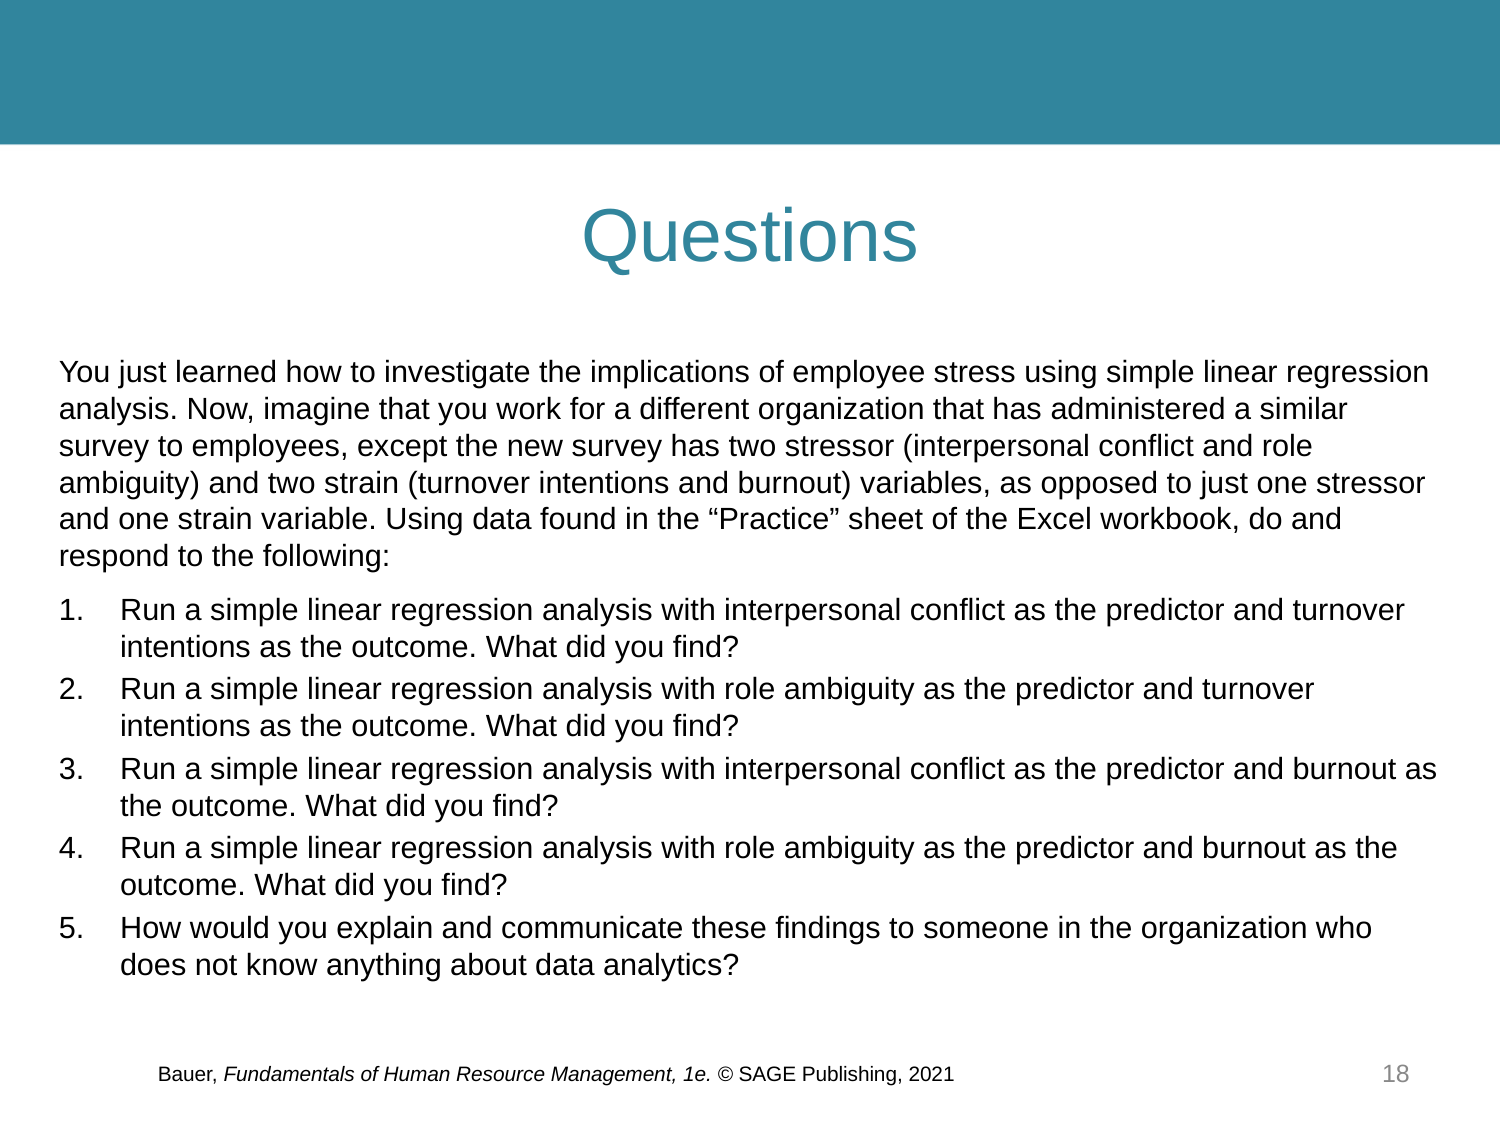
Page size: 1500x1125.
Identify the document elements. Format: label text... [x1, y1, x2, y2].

title Questions [75, 149, 1425, 313]
slide_number 18 [1074, 1042, 1425, 1103]
picture [0, 0, 1500, 1125]
list You just learned how to investigate the implications of employee stress using simple linear regression analysis. Now, imagine that you work for a different organization that has administered a similar survey to employees, except the new survey has two stressor (interpersonal conflict and role ambiguity) and two strain (turnover intentions and burnout) variables, as opposed to just one stressor and one strain variable. Using data found in the “Practice” sheet of the Excel workbook, do and respond to the following: Run a simple linear regression analysis with interpersonal conflict as the predictor and turnover intentions as the outcome. What did you find? Run a simple linear regression analysis with role ambiguity as the predictor and turnover intentions as the outcome. What did you find? Run a simple linear regression analysis with interpersonal conflict as the predictor and burnout as the outcome. What did you find? Run a simple linear regression analysis with role ambiguity as the predictor and burnout as the outcome. What did you find? How would you explain and communicate these findings to someone in the organization who does not know anything about data analytics? [43, 344, 1460, 995]
footer Bauer, Fundamentals of Human Resource Management, 1e. © SAGE Publishing, 2021 [75, 1042, 1038, 1103]
